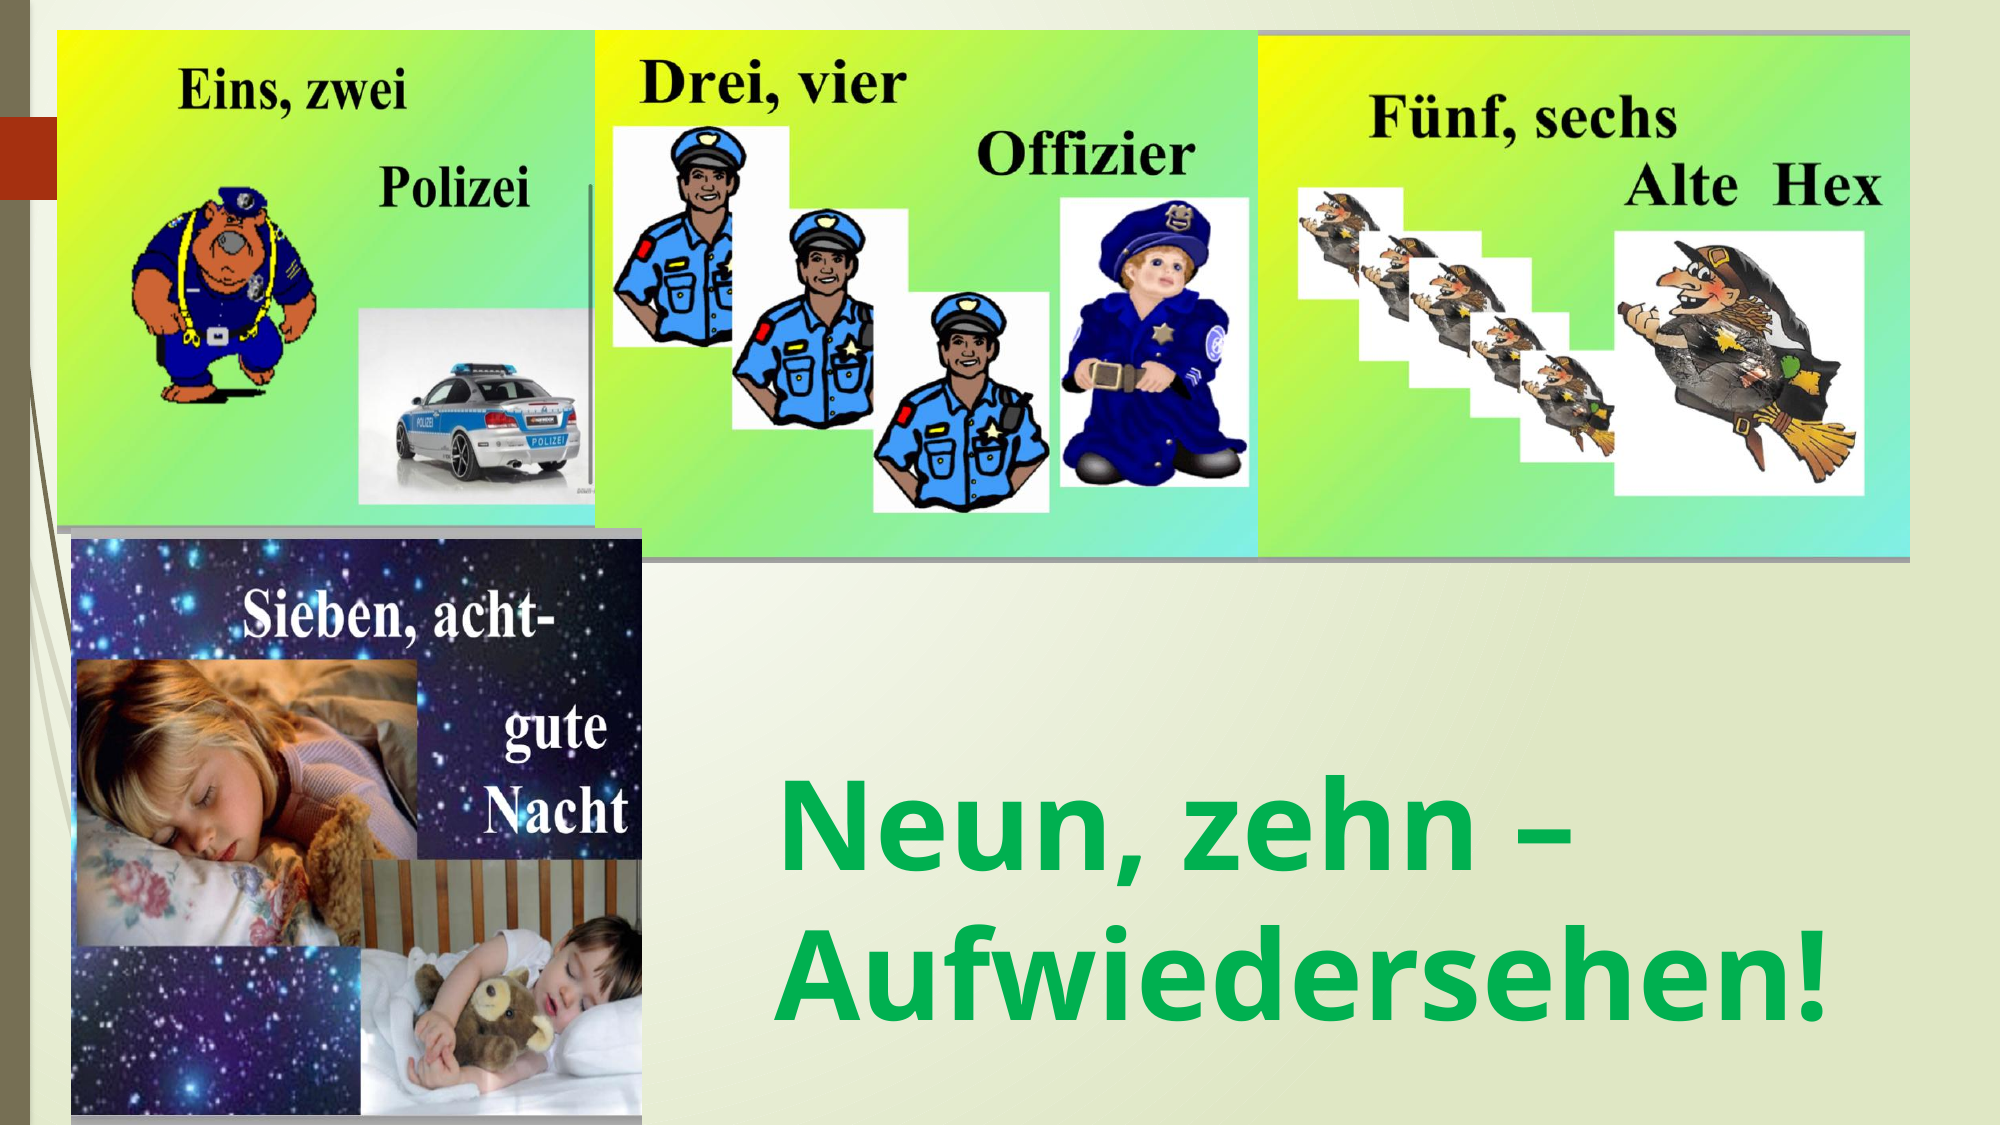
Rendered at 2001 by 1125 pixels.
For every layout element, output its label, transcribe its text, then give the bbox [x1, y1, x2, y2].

text_box Neun, zehn – Aufwiedersehen! [759, 738, 2000, 1053]
picture [57, 30, 1910, 1125]
